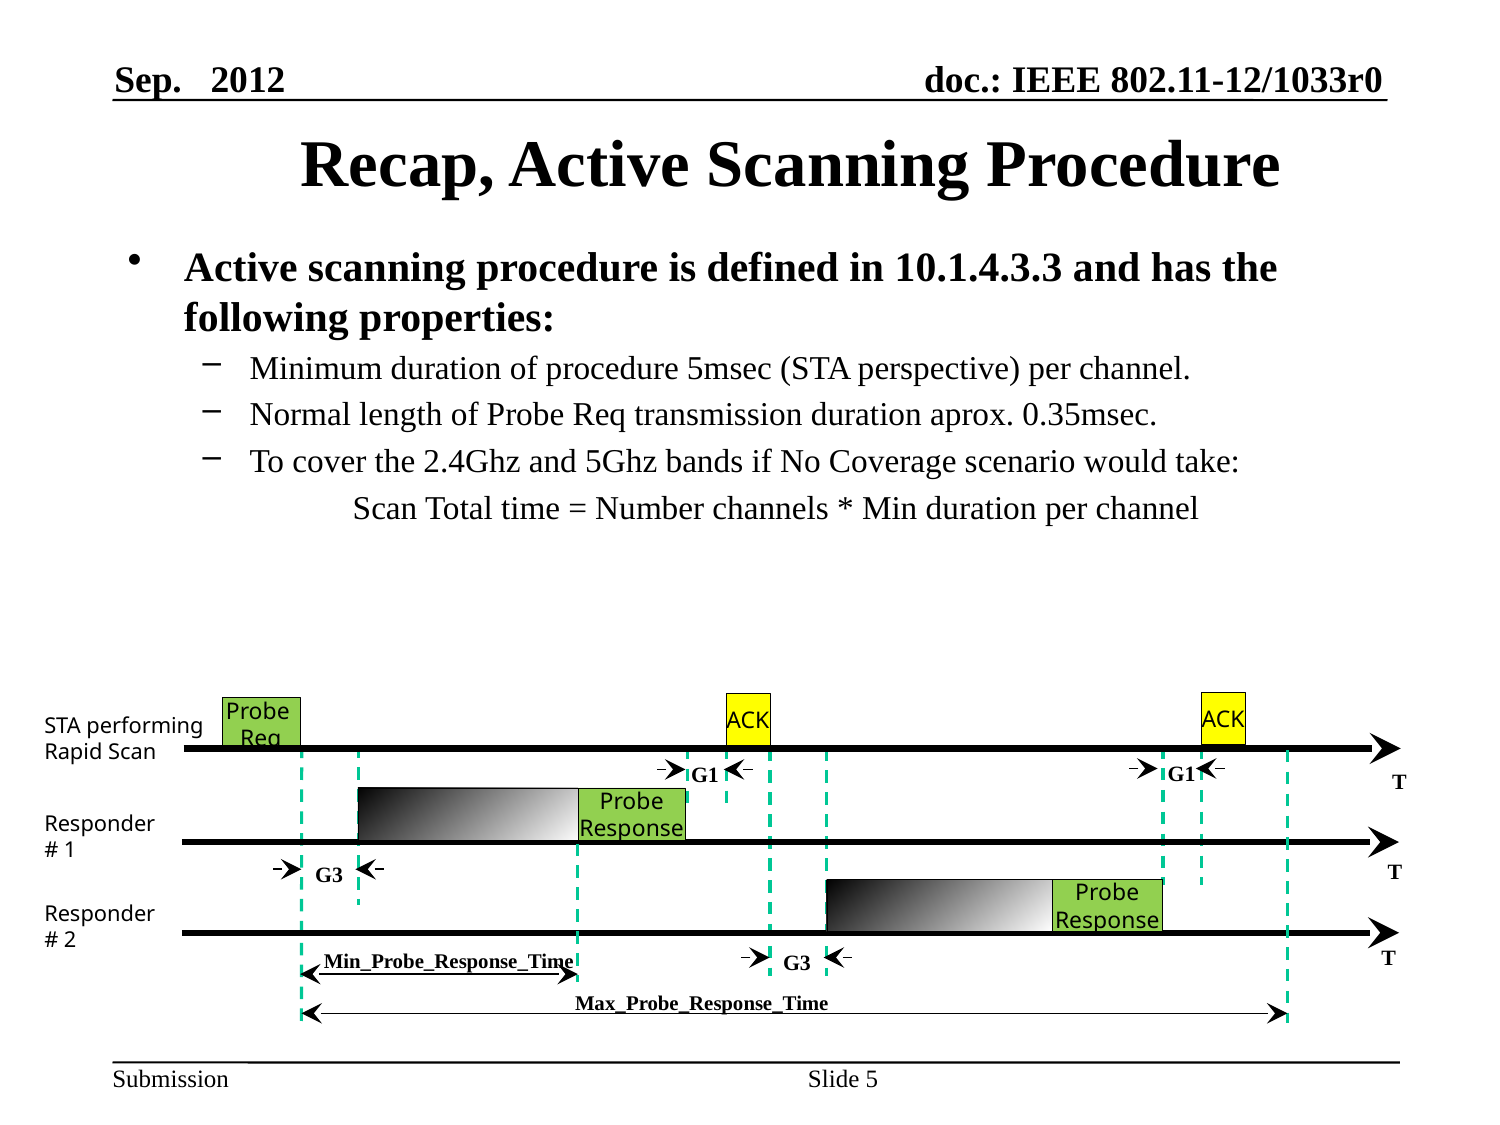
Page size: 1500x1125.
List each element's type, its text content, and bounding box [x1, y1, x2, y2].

list Active scanning procedure is defined in 10.1.4.3.3 and has the following properties: Minimum duration of procedure 5msec (STA perspective) per channel. Normal length of Probe Req transmission duration aprox. 0.35msec. To cover the 2.4Ghz and 5Ghz bands if No Coverage scenario would take: Scan Total time = Number channels * Min duration per channel [112, 231, 1429, 587]
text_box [29, 692, 1429, 1024]
title Recap, Active Scanning Procedure [112, 112, 1471, 209]
slide_number Slide 5 [807, 1062, 879, 1093]
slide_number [114, 54, 287, 100]
